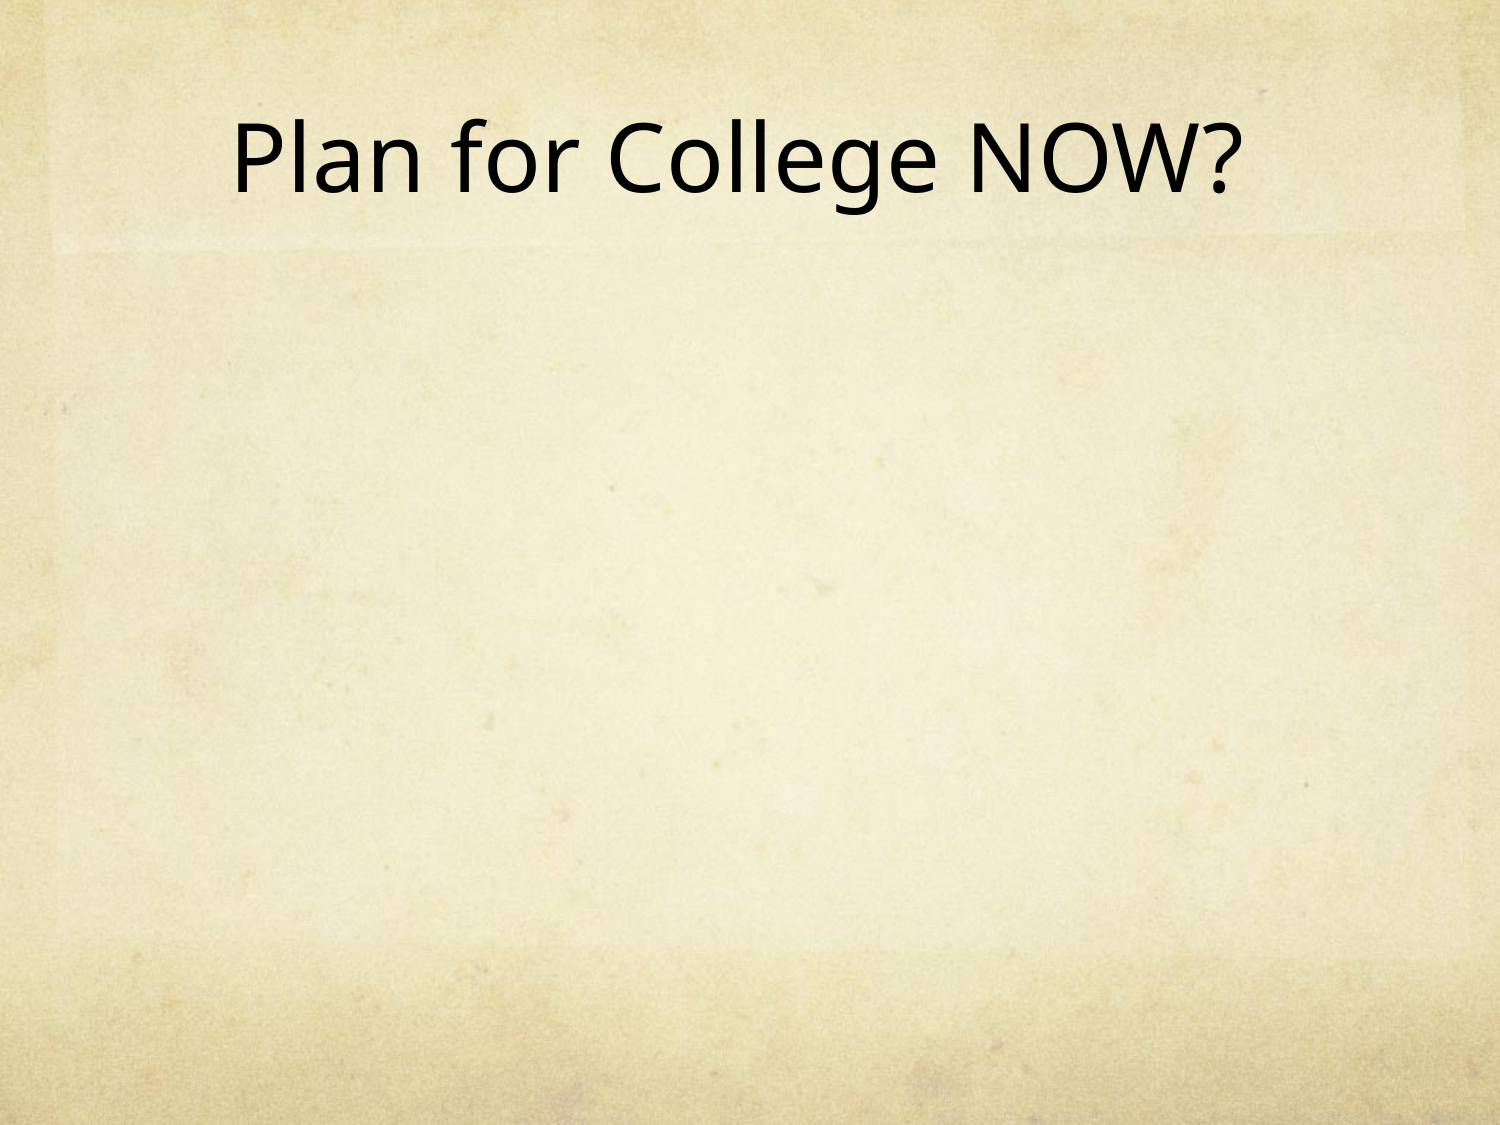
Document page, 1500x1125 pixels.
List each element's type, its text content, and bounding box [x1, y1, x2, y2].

title Plan for College NOW? [150, 82, 1350, 225]
picture [0, 0, 1500, 1125]
